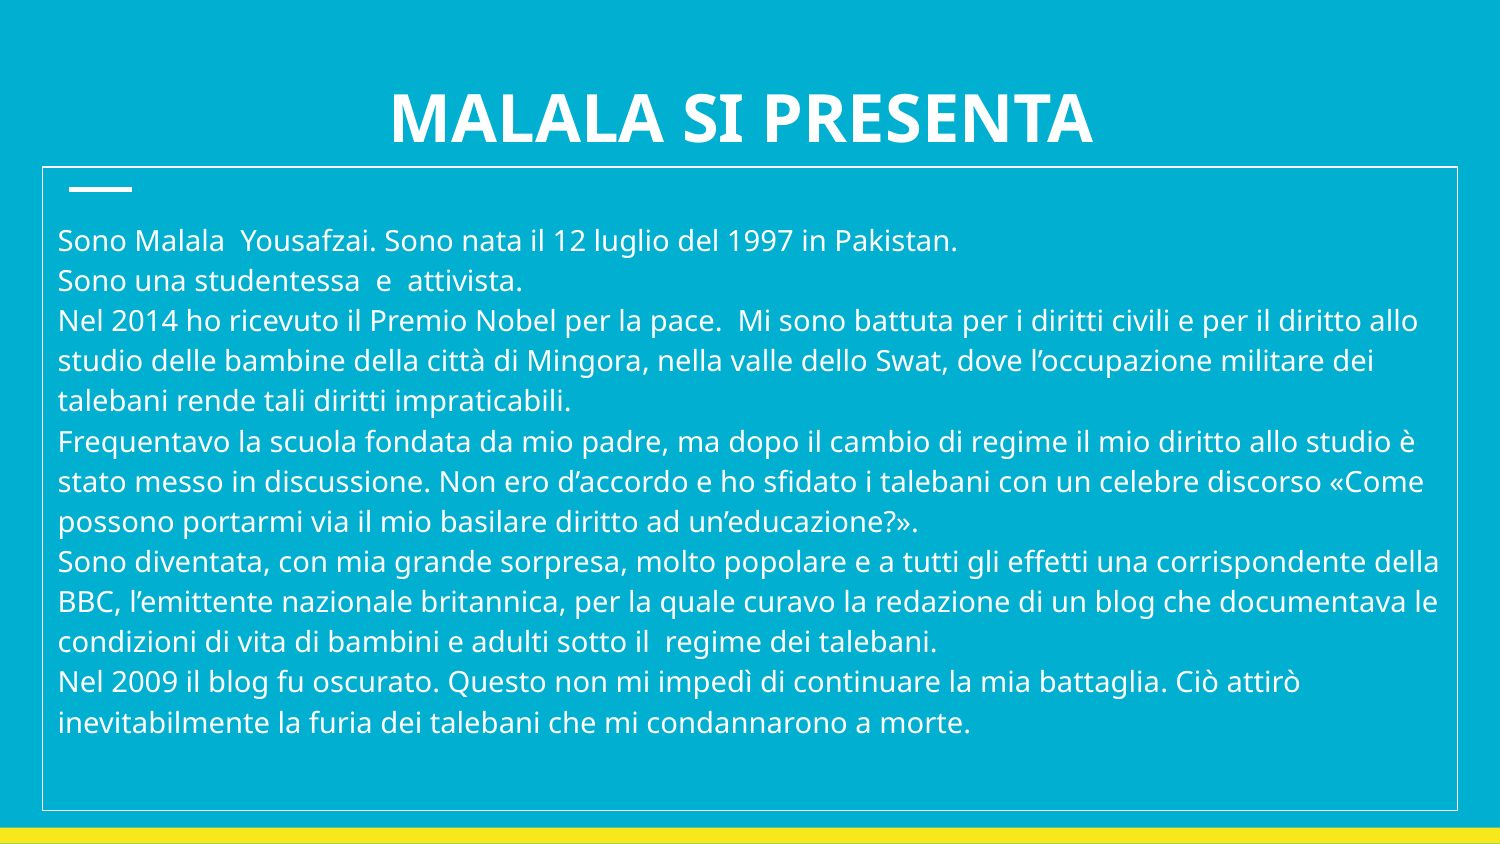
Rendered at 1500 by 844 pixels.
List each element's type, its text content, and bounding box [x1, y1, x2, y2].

title MALALA SI PRESENTA [51, 61, 1449, 166]
text_box Sono Malala Yousafzai. Sono nata il 12 luglio del 1997 in Pakistan. Sono una studentessa e attivista. Nel 2014 ho ricevuto il Premio Nobel per la pace. Mi sono battuta per i diritti civili e per il diritto allo studio delle bambine della città di Mingora, nella valle dello Swat, dove l’occupazione militare dei talebani rende tali diritti impraticabili. Frequentavo la scuola fondata da mio padre, ma dopo il cambio di regime il mio diritto allo studio è stato messo in discussione. Non ero d’accordo e ho sfidato i talebani con un celebre discorso «Come possono portarmi via il mio basilare diritto ad un’educazione?». Sono diventata, con mia grande sorpresa, molto popolare e a tutti gli effetti una corrispondente della BBC, l’emittente nazionale britannica, per la quale curavo la redazione di un blog che documentava le condizioni di vita di bambini e adulti sotto il regime dei talebani. Nel 2009 il blog fu oscurato. Questo non mi impedì di continuare la mia battaglia. Ciò attirò inevitabilmente la furia dei talebani che mi condannarono a morte. [42, 166, 1458, 811]
